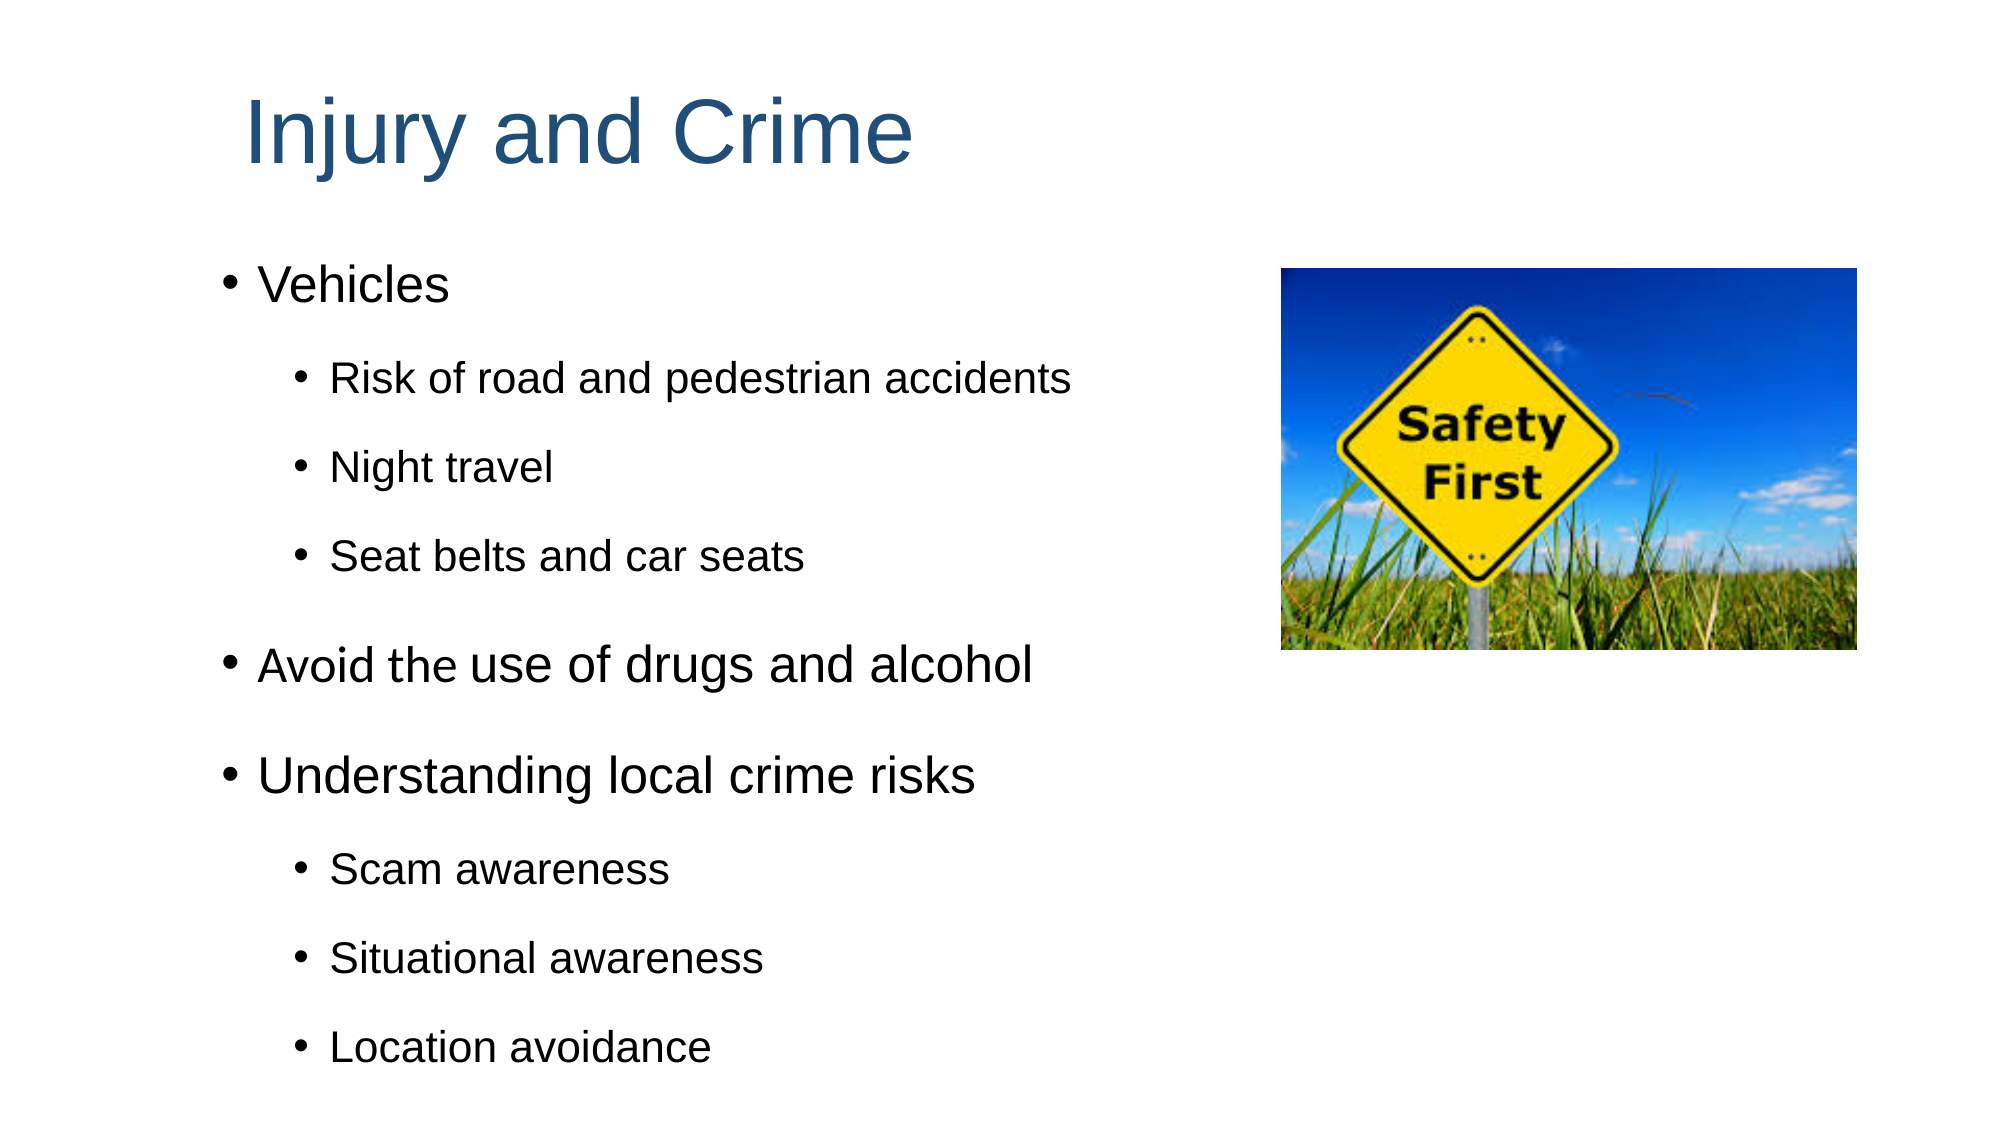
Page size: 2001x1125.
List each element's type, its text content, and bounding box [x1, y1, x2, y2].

list Vehicles Risk of road and pedestrian accidents Night travel Seat belts and car seats Avoid the use of drugs and alcohol Understanding local crime risks Scam awareness Situational awareness Location avoidance [206, 212, 1675, 1088]
picture [1281, 268, 1857, 650]
title Injury and Crime [228, 65, 1638, 204]
